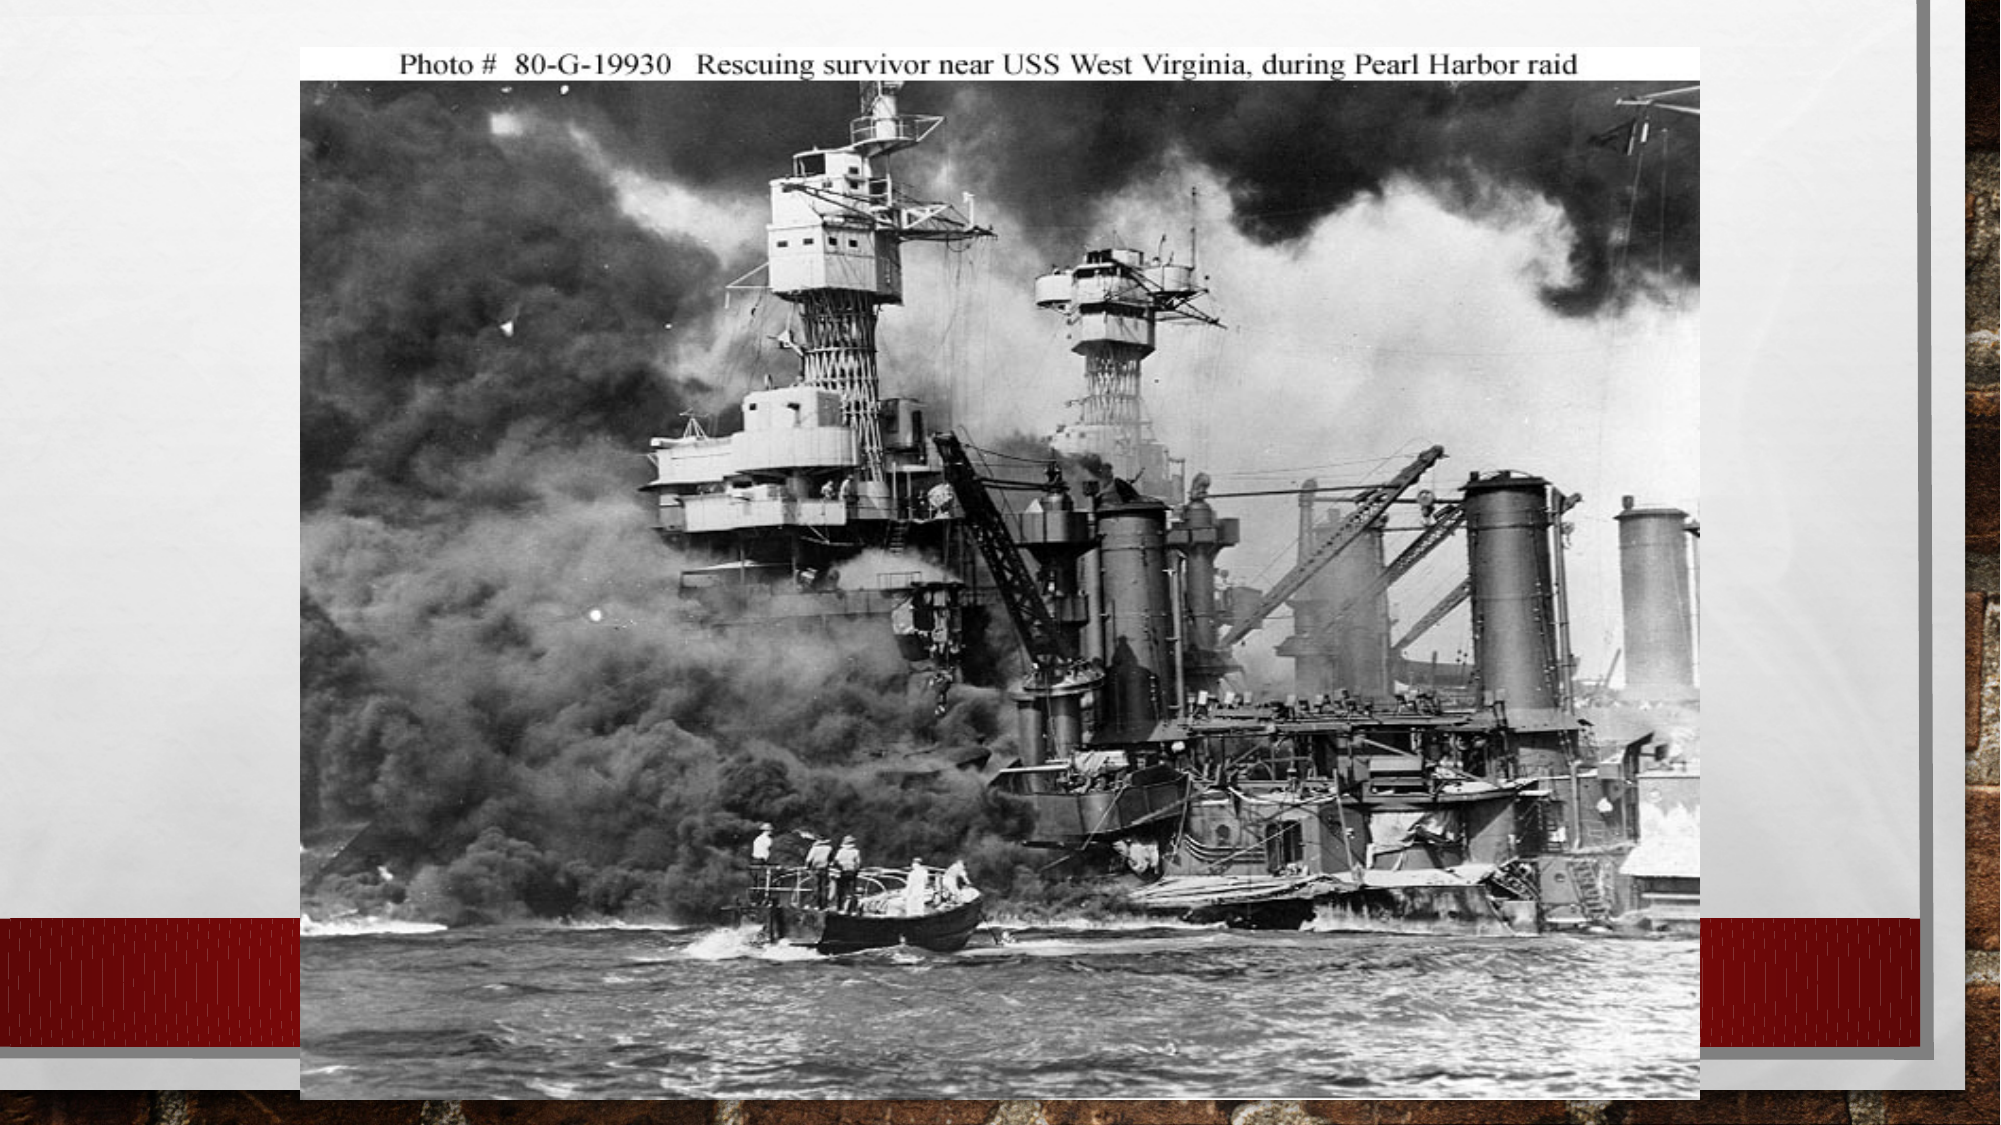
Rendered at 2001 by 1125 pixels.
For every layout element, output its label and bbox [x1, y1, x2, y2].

picture [0, 0, 2000, 1125]
list [299, 46, 1701, 1101]
